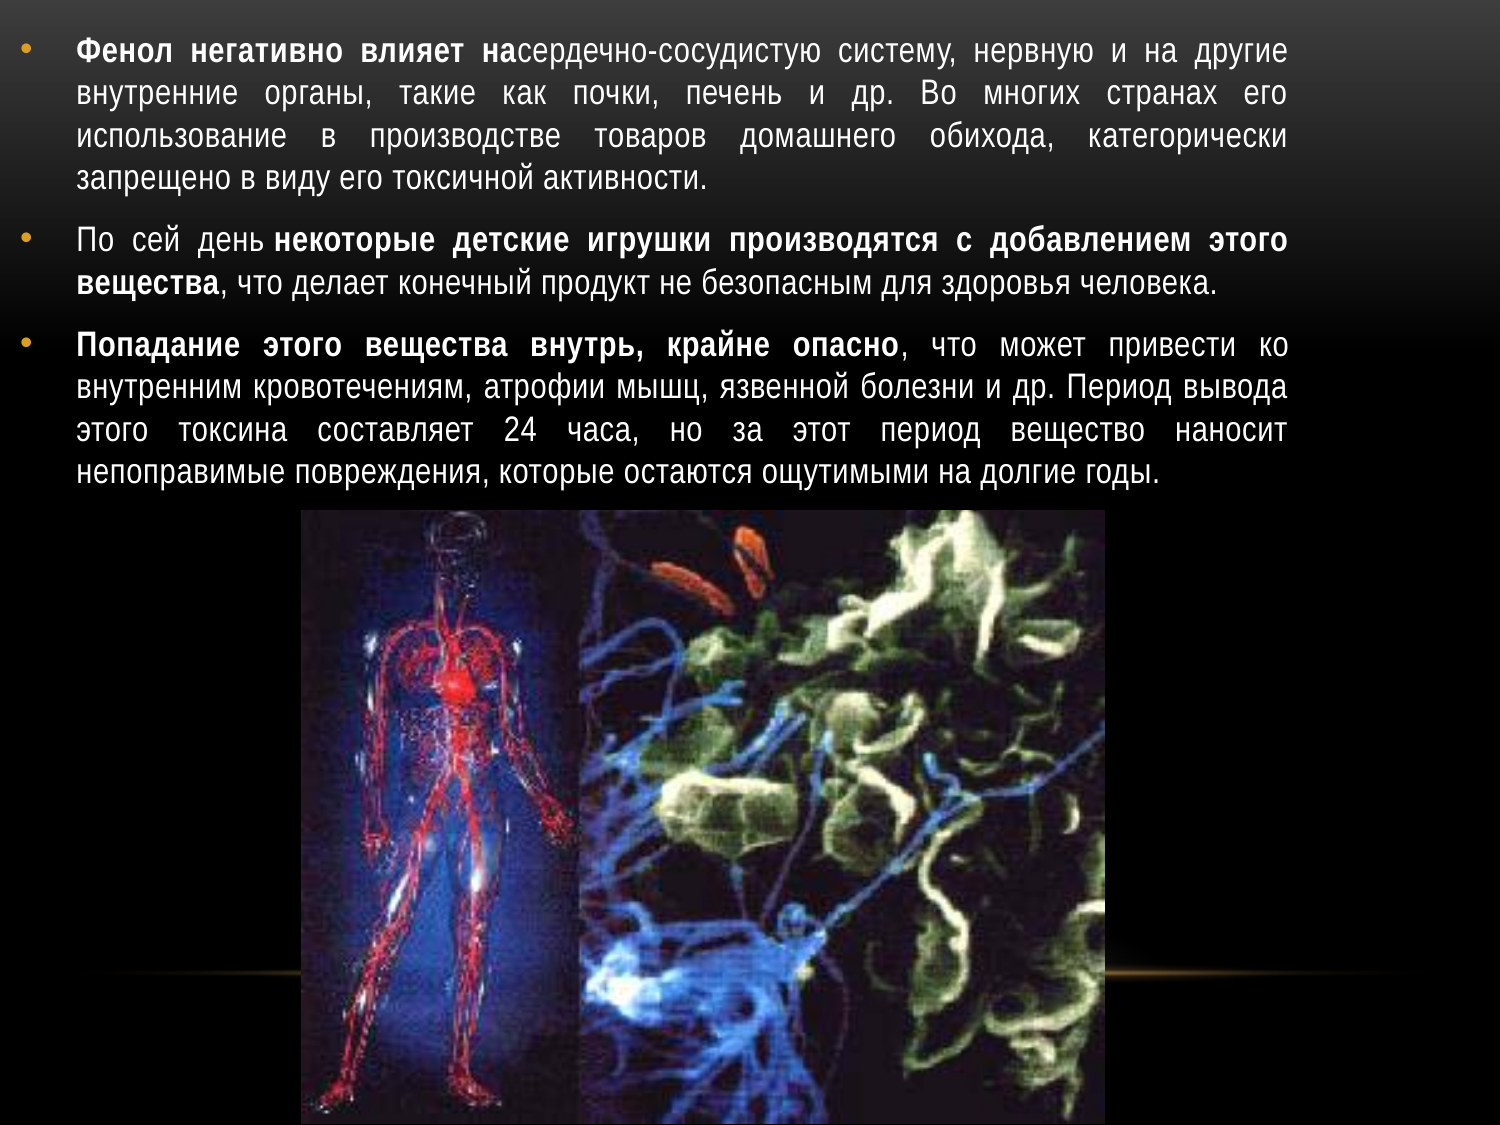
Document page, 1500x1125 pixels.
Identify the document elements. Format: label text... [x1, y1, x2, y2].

picture [0, 0, 1500, 1125]
list Фенол негативно влияет насердечно-сосудистую систему, нервную и на другие внутренние органы, такие как почки, печень и др. Во многих странах его использование в производстве товаров домашнего обихода, категорически запрещено в виду его токсичной активности. По сей день некоторые детские игрушки производятся с добавлением этого вещества, что делает конечный продукт не безопасным для здоровья человека. Попадание этого вещества внутрь, крайне опасно, что может привести ко внутренним кровотечениям, атрофии мышц, язвенной болезни и др. Период вывода этого токсина составляет 24 часа, но за этот период вещество наносит непоправимые повреждения, которые остаются ощутимыми на долгие годы. [5, 19, 1306, 695]
